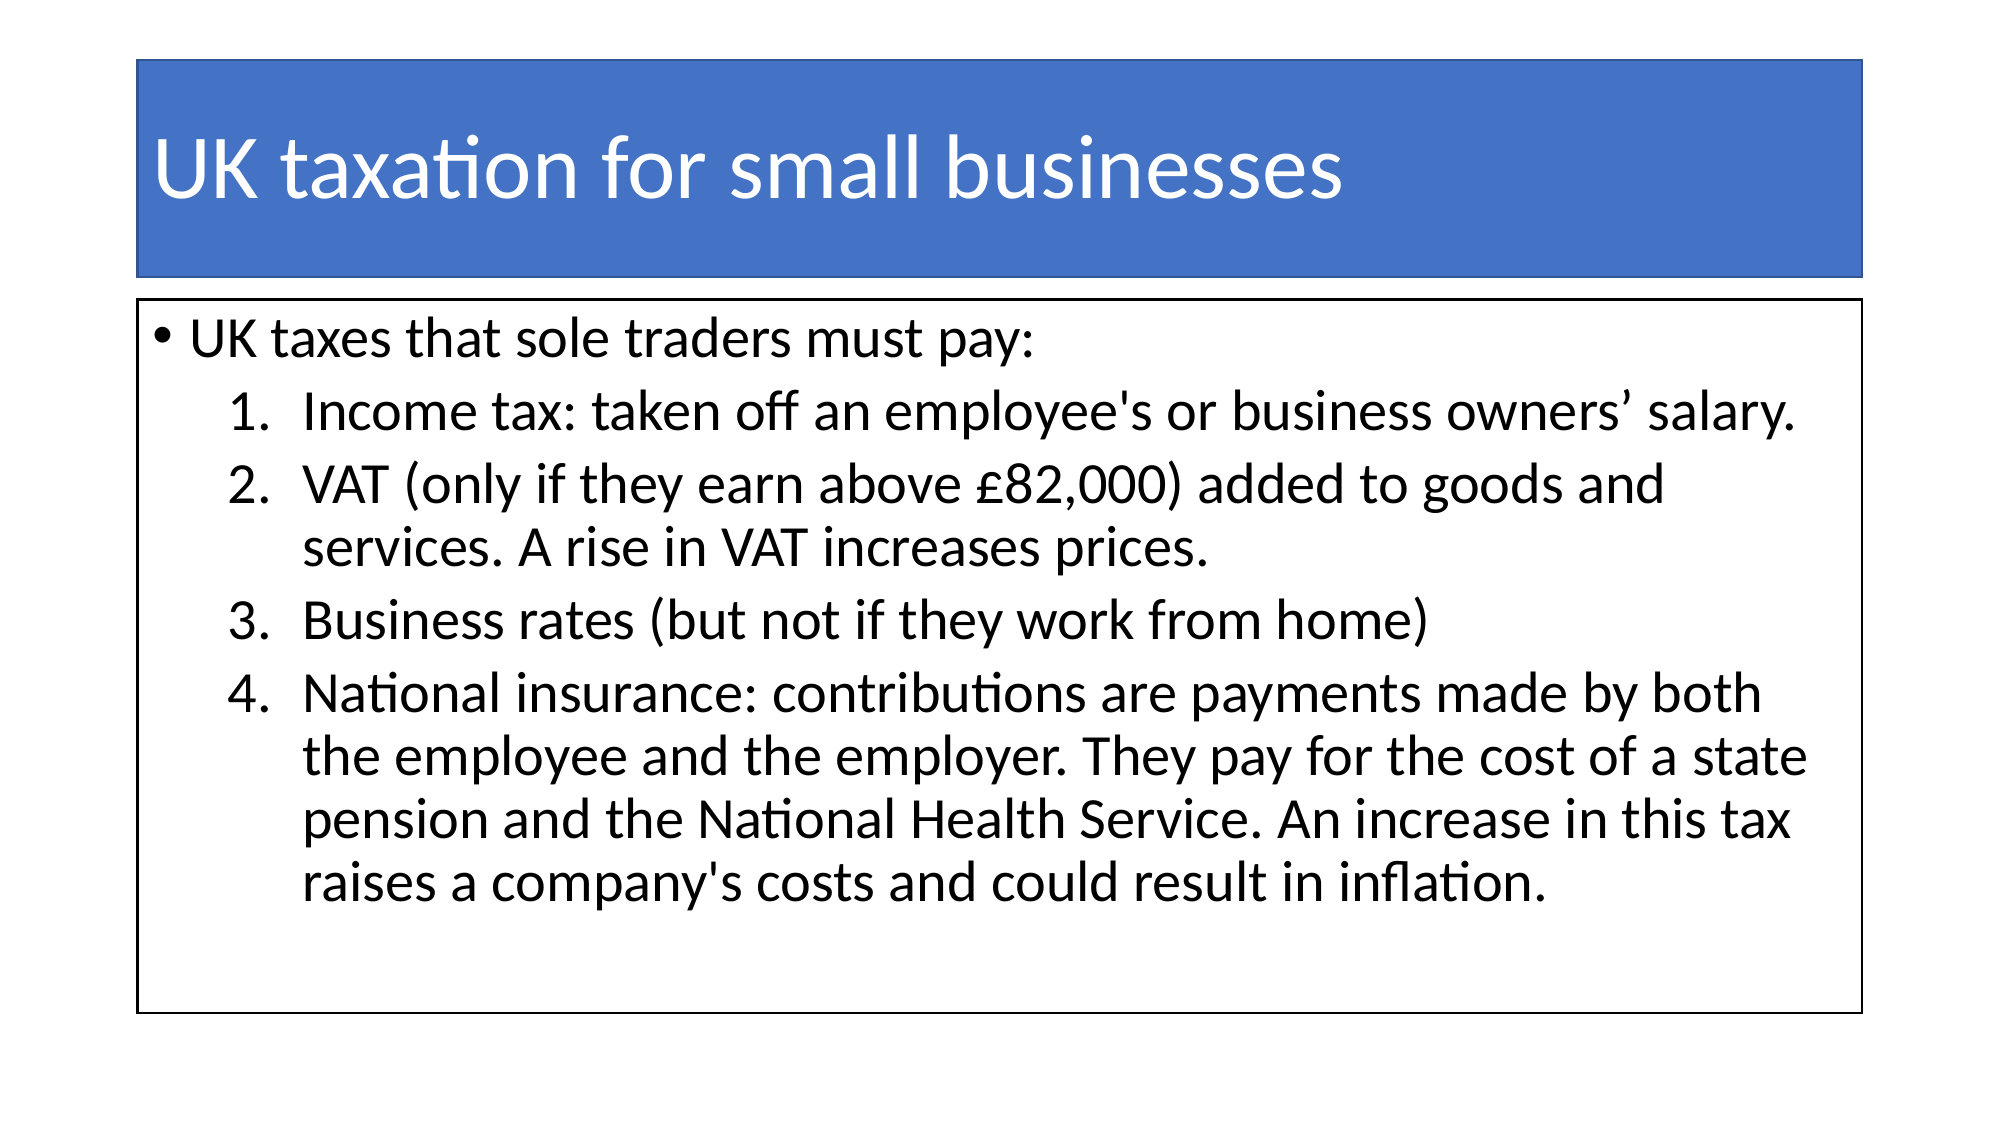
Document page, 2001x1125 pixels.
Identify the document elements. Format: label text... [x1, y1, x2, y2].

list UK taxes that sole traders must pay: Income tax: taken off an employee's or business owners’ salary. VAT (only if they earn above £82,000) added to goods and services. A rise in VAT increases prices. Business rates (but not if they work from home) National insurance: contributions are payments made by both the employee and the employer. They pay for the cost of a state pension and the National Health Service. An increase in this tax raises a company's costs and could result in inflation. [136, 298, 1863, 1014]
title UK taxation for small businesses [136, 59, 1863, 278]
